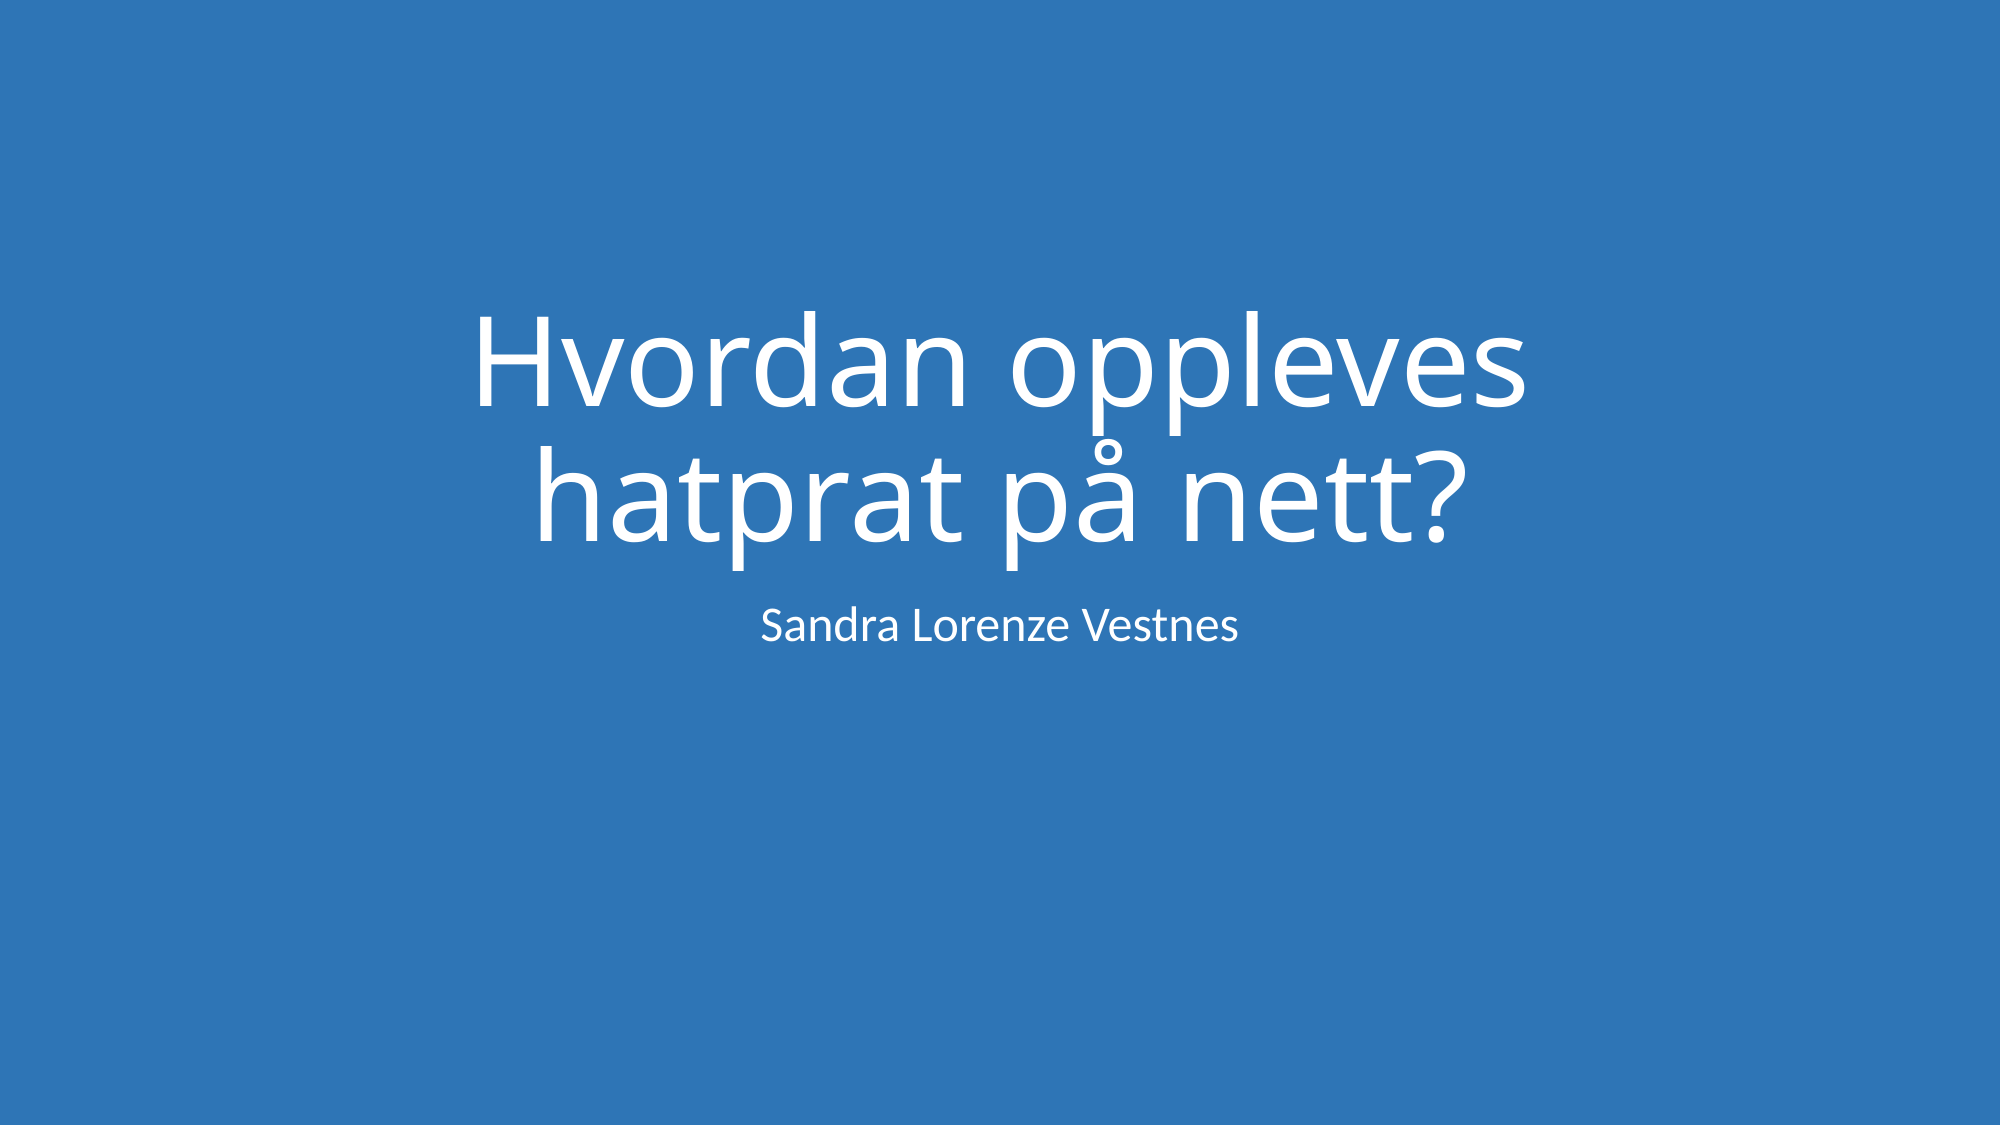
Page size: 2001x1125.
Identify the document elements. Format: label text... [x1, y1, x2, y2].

title Hvordan oppleves hatprat på nett? [249, 184, 1750, 576]
subtitle Sandra Lorenze Vestnes [249, 590, 1750, 863]
